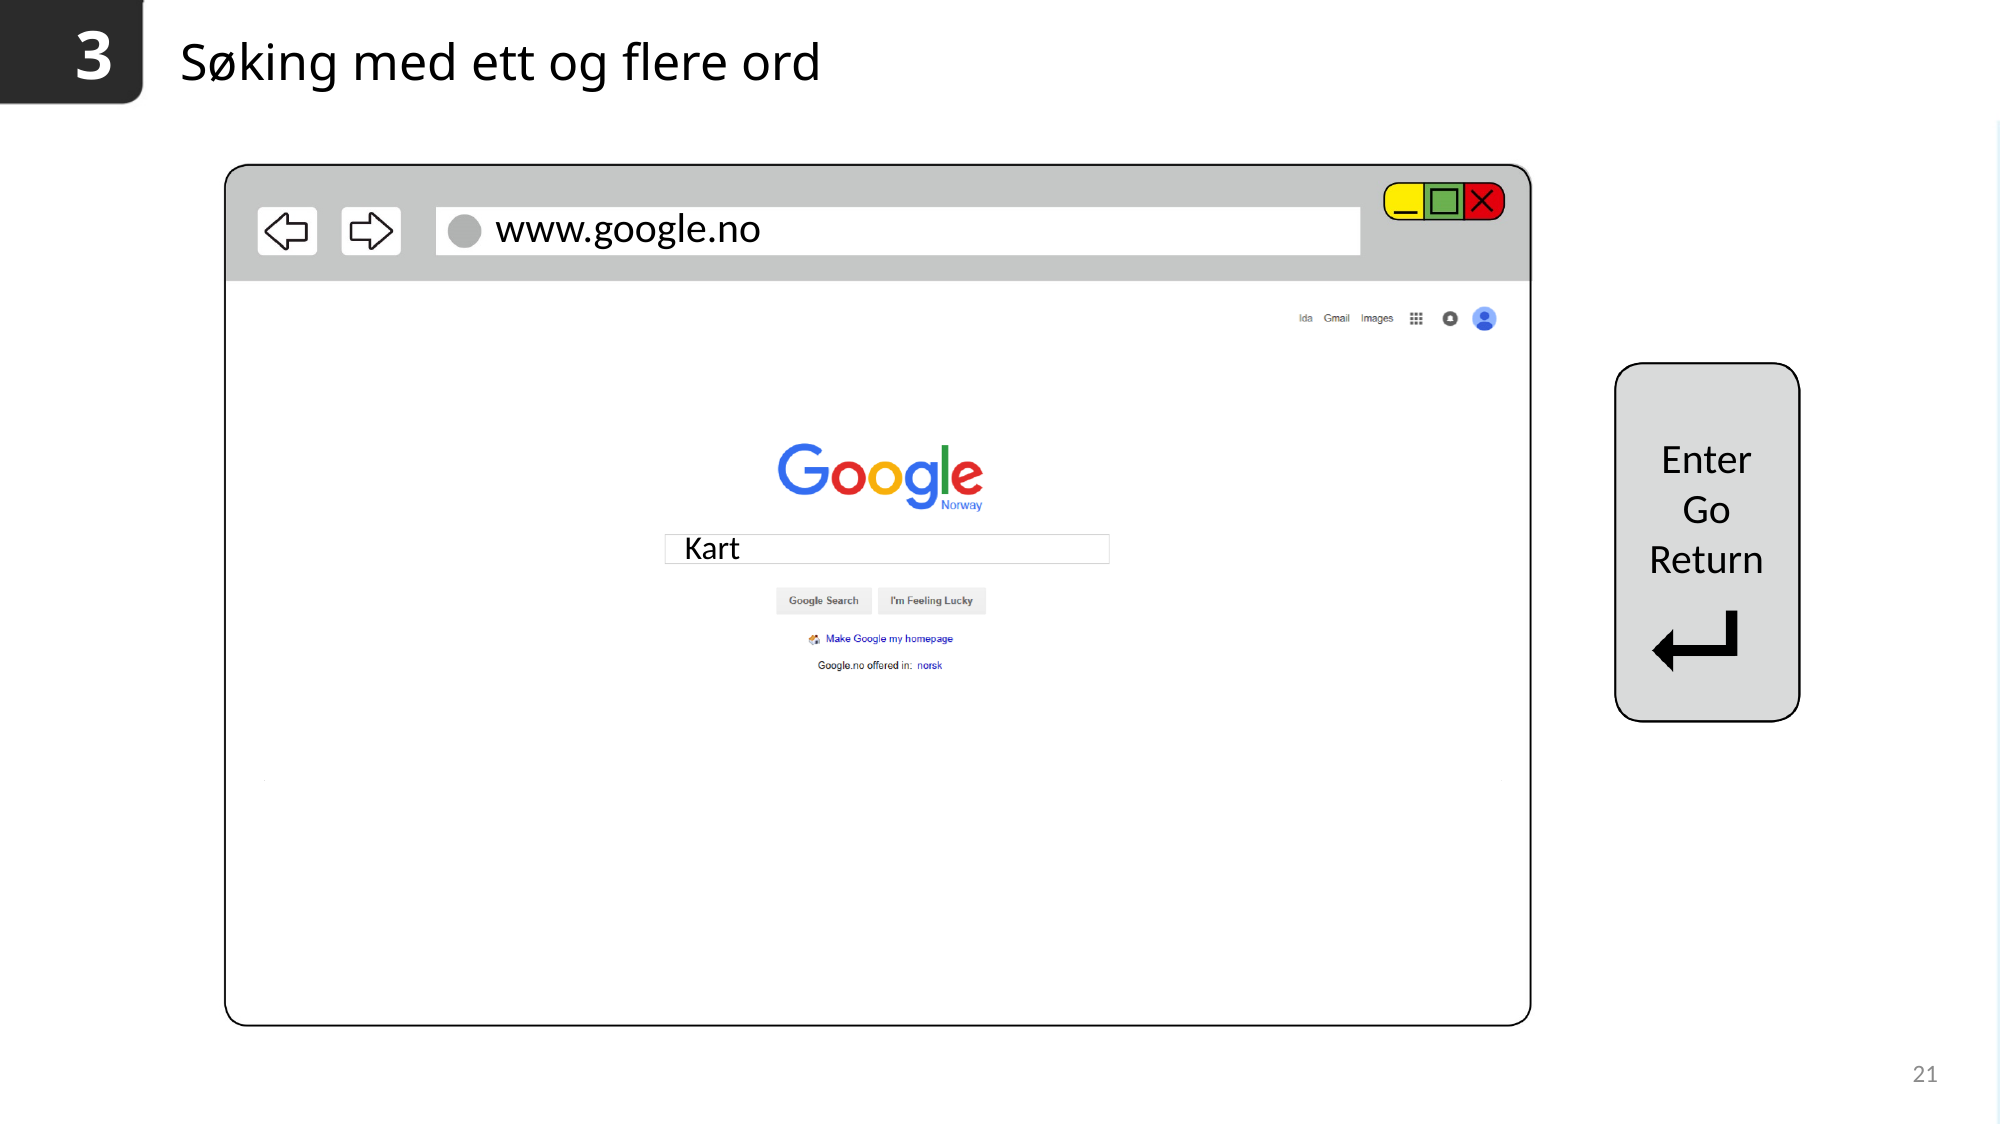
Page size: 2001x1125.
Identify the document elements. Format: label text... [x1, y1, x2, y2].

text_box 3 [60, 20, 188, 95]
slide_number 21 [1733, 1042, 1954, 1103]
picture [0, 0, 2000, 1124]
title Søking med ett og flere ord [188, 34, 1864, 95]
